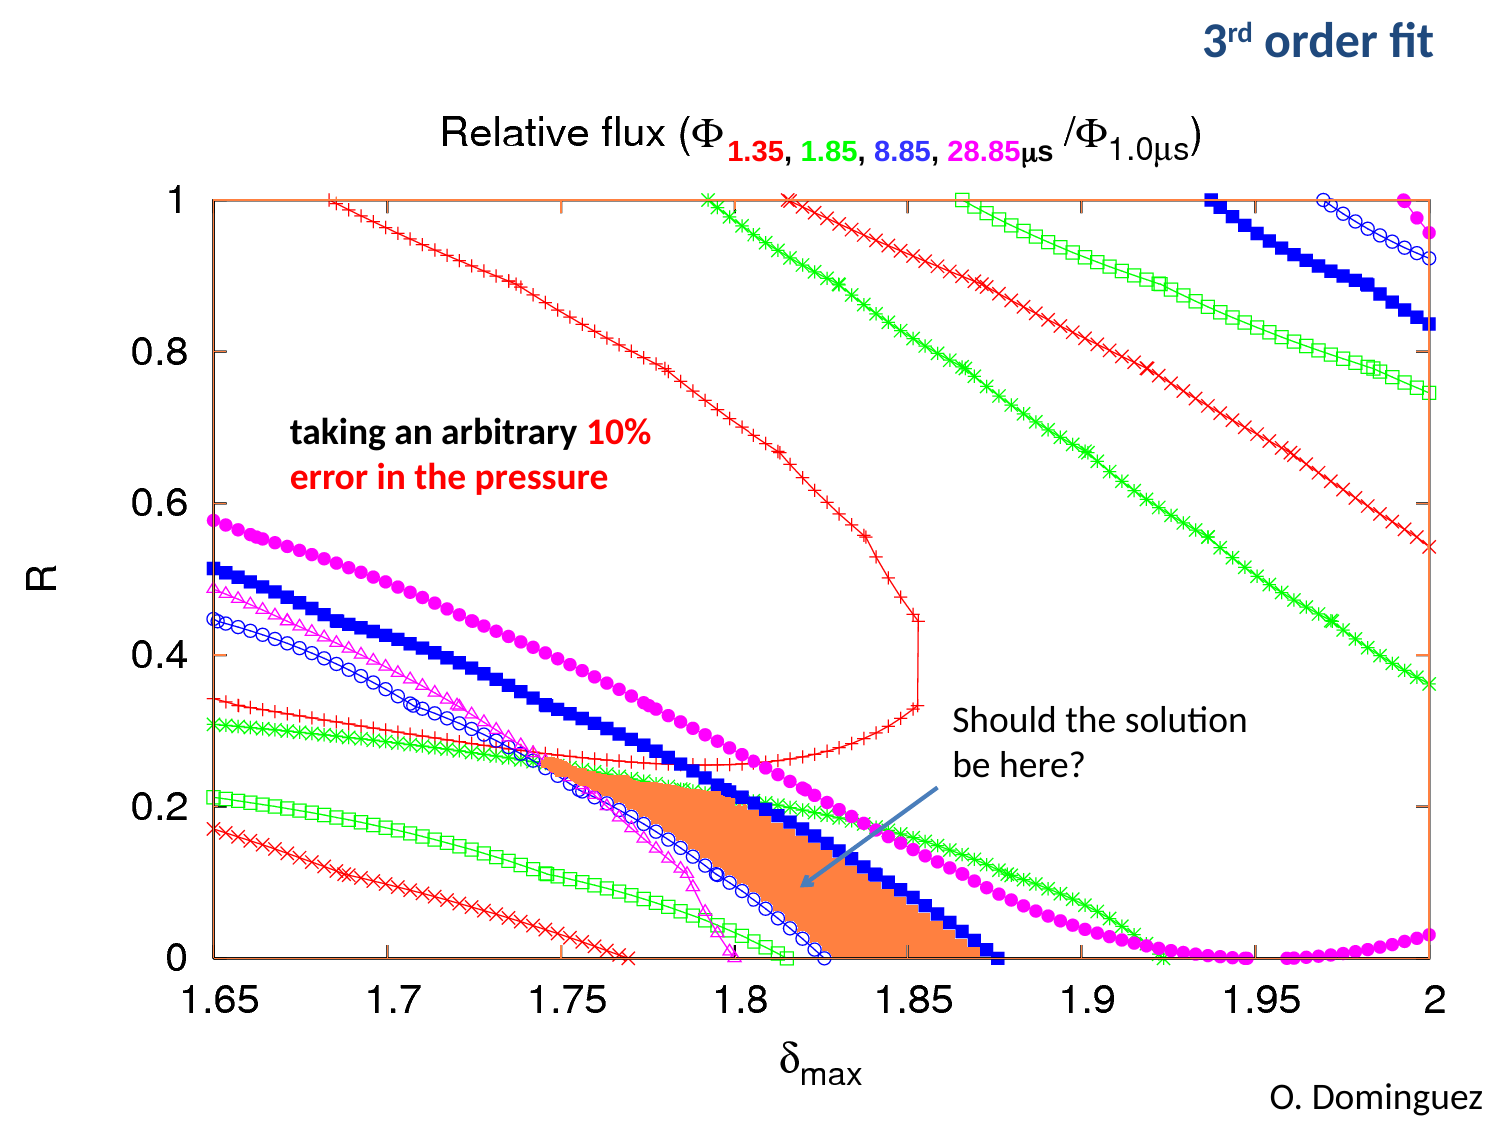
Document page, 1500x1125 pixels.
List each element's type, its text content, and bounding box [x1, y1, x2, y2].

text_box 3rd order fit [1187, 0, 1475, 73]
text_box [0, 74, 1500, 1125]
